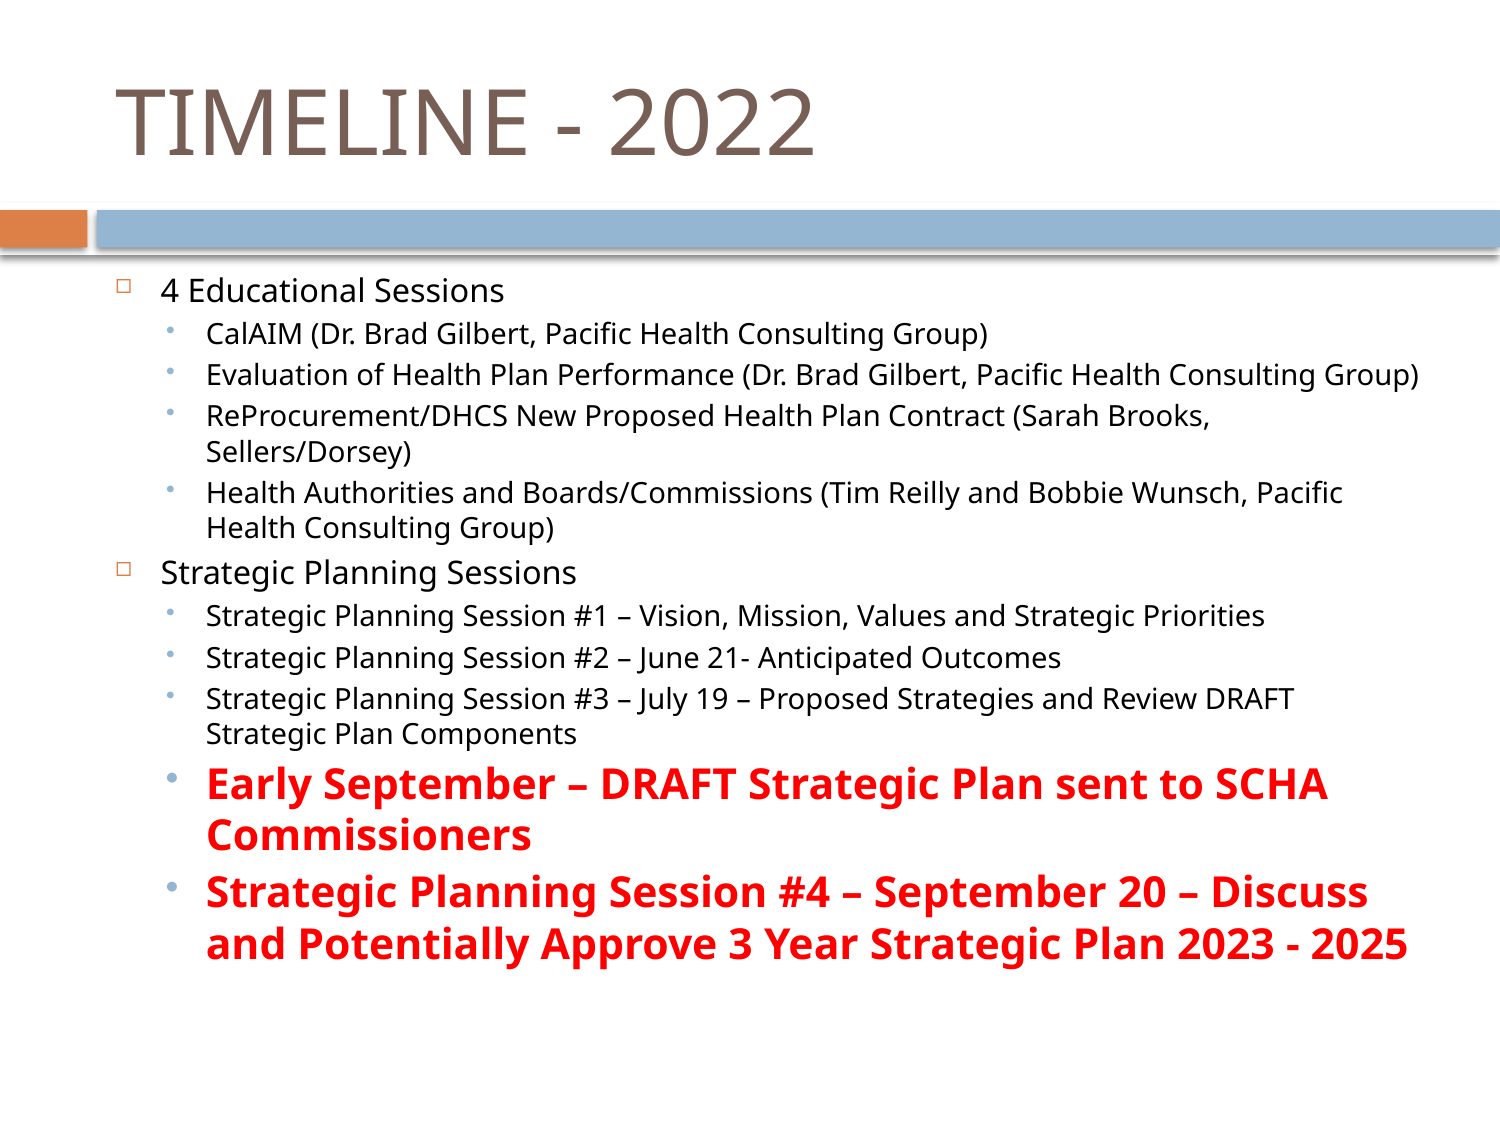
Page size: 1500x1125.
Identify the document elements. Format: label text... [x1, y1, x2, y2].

list 4 Educational Sessions CalAIM (Dr. Brad Gilbert, Pacific Health Consulting Group) Evaluation of Health Plan Performance (Dr. Brad Gilbert, Pacific Health Consulting Group) ReProcurement/DHCS New Proposed Health Plan Contract (Sarah Brooks, Sellers/Dorsey) Health Authorities and Boards/Commissions (Tim Reilly and Bobbie Wunsch, Pacific Health Consulting Group) Strategic Planning Sessions Strategic Planning Session #1 – Vision, Mission, Values and Strategic Priorities Strategic Planning Session #2 – June 21- Anticipated Outcomes Strategic Planning Session #3 – July 19 – Proposed Strategies and Review DRAFT Strategic Plan Components Early September – DRAFT Strategic Plan sent to SCHA Commissioners Strategic Planning Session #4 – September 20 – Discuss and Potentially Approve 3 Year Strategic Plan 2023 - 2025 [100, 262, 1438, 1042]
title TIMELINE - 2022 [100, 37, 1438, 200]
